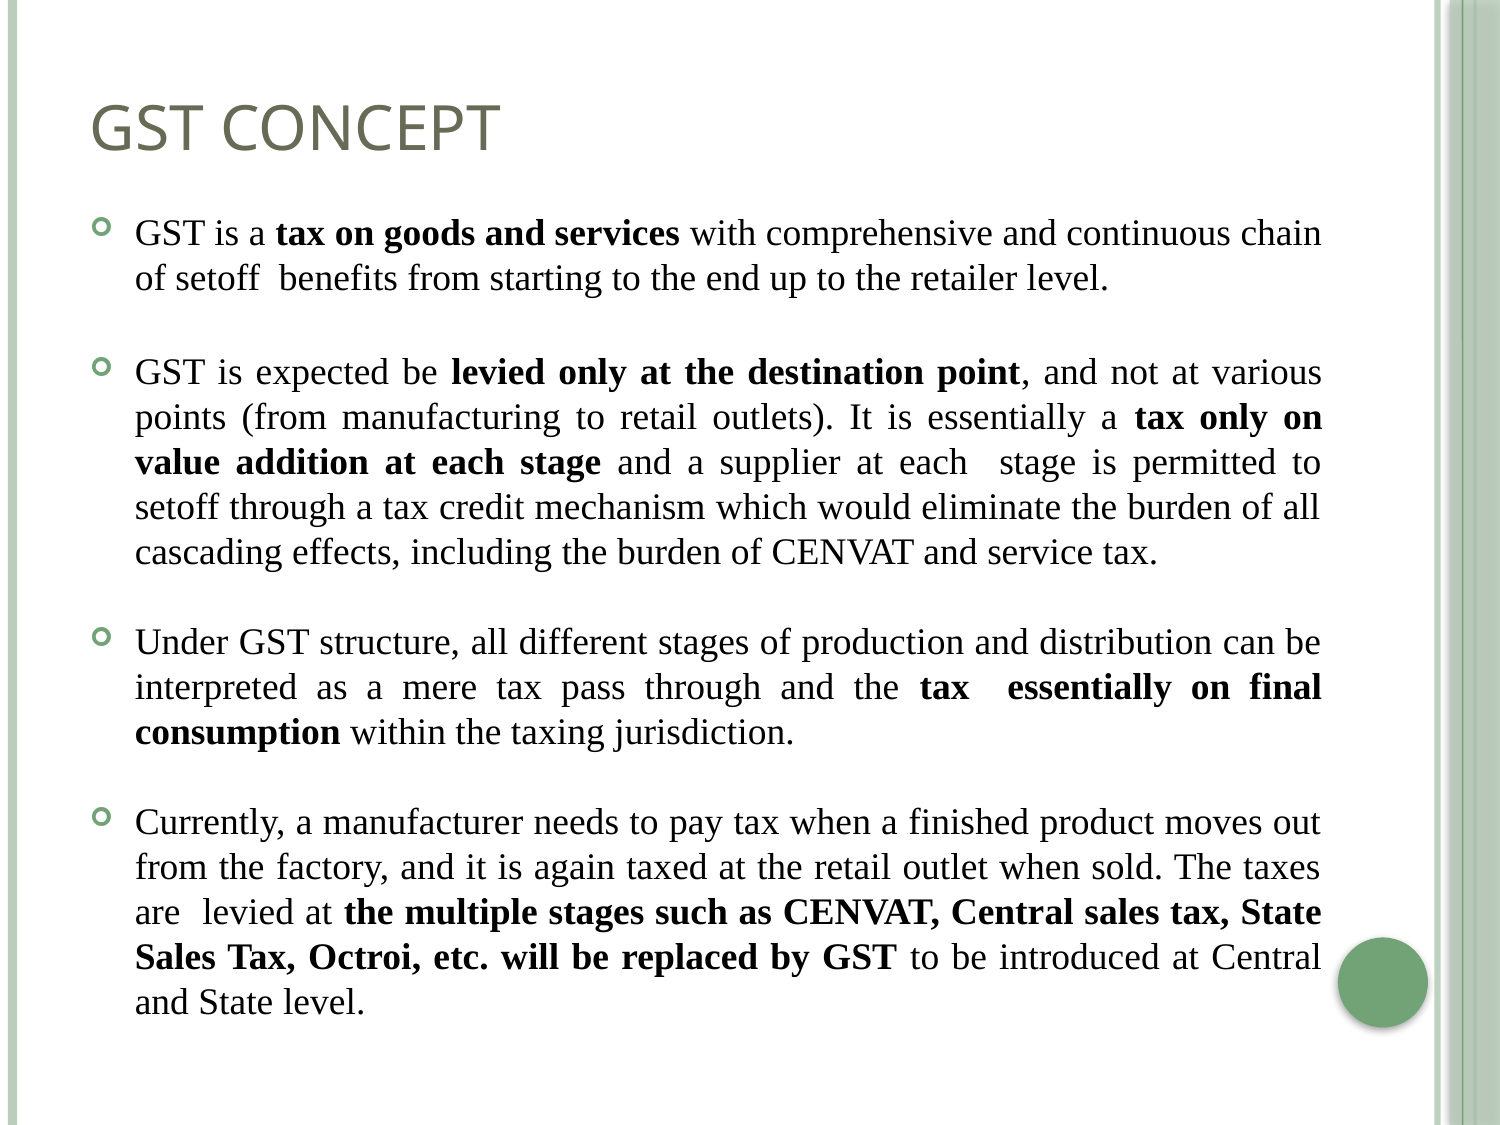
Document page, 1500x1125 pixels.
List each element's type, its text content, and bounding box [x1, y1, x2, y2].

title GST Concept [75, 75, 1300, 171]
list GST is a tax on goods and services with comprehensive and continuous chain of setoff benefits from starting to the end up to the retailer level. GST is expected be levied only at the destination point, and not at various points (from manufacturing to retail outlets). It is essentially a tax only on value addition at each stage and a supplier at each stage is permitted to setoff through a tax credit mechanism which would eliminate the burden of all cascading effects, including the burden of CENVAT and service tax. Under GST structure, all different stages of production and distribution can be interpreted as a mere tax pass through and the tax essentially on final consumption within the taxing jurisdiction. Currently, a manufacturer needs to pay tax when a finished product moves out from the factory, and it is again taxed at the retail outlet when sold. The taxes are levied at the multiple stages such as CENVAT, Central sales tax, State Sales Tax, Octroi, etc. will be replaced by GST to be introduced at Central and State level. [75, 200, 1338, 1062]
